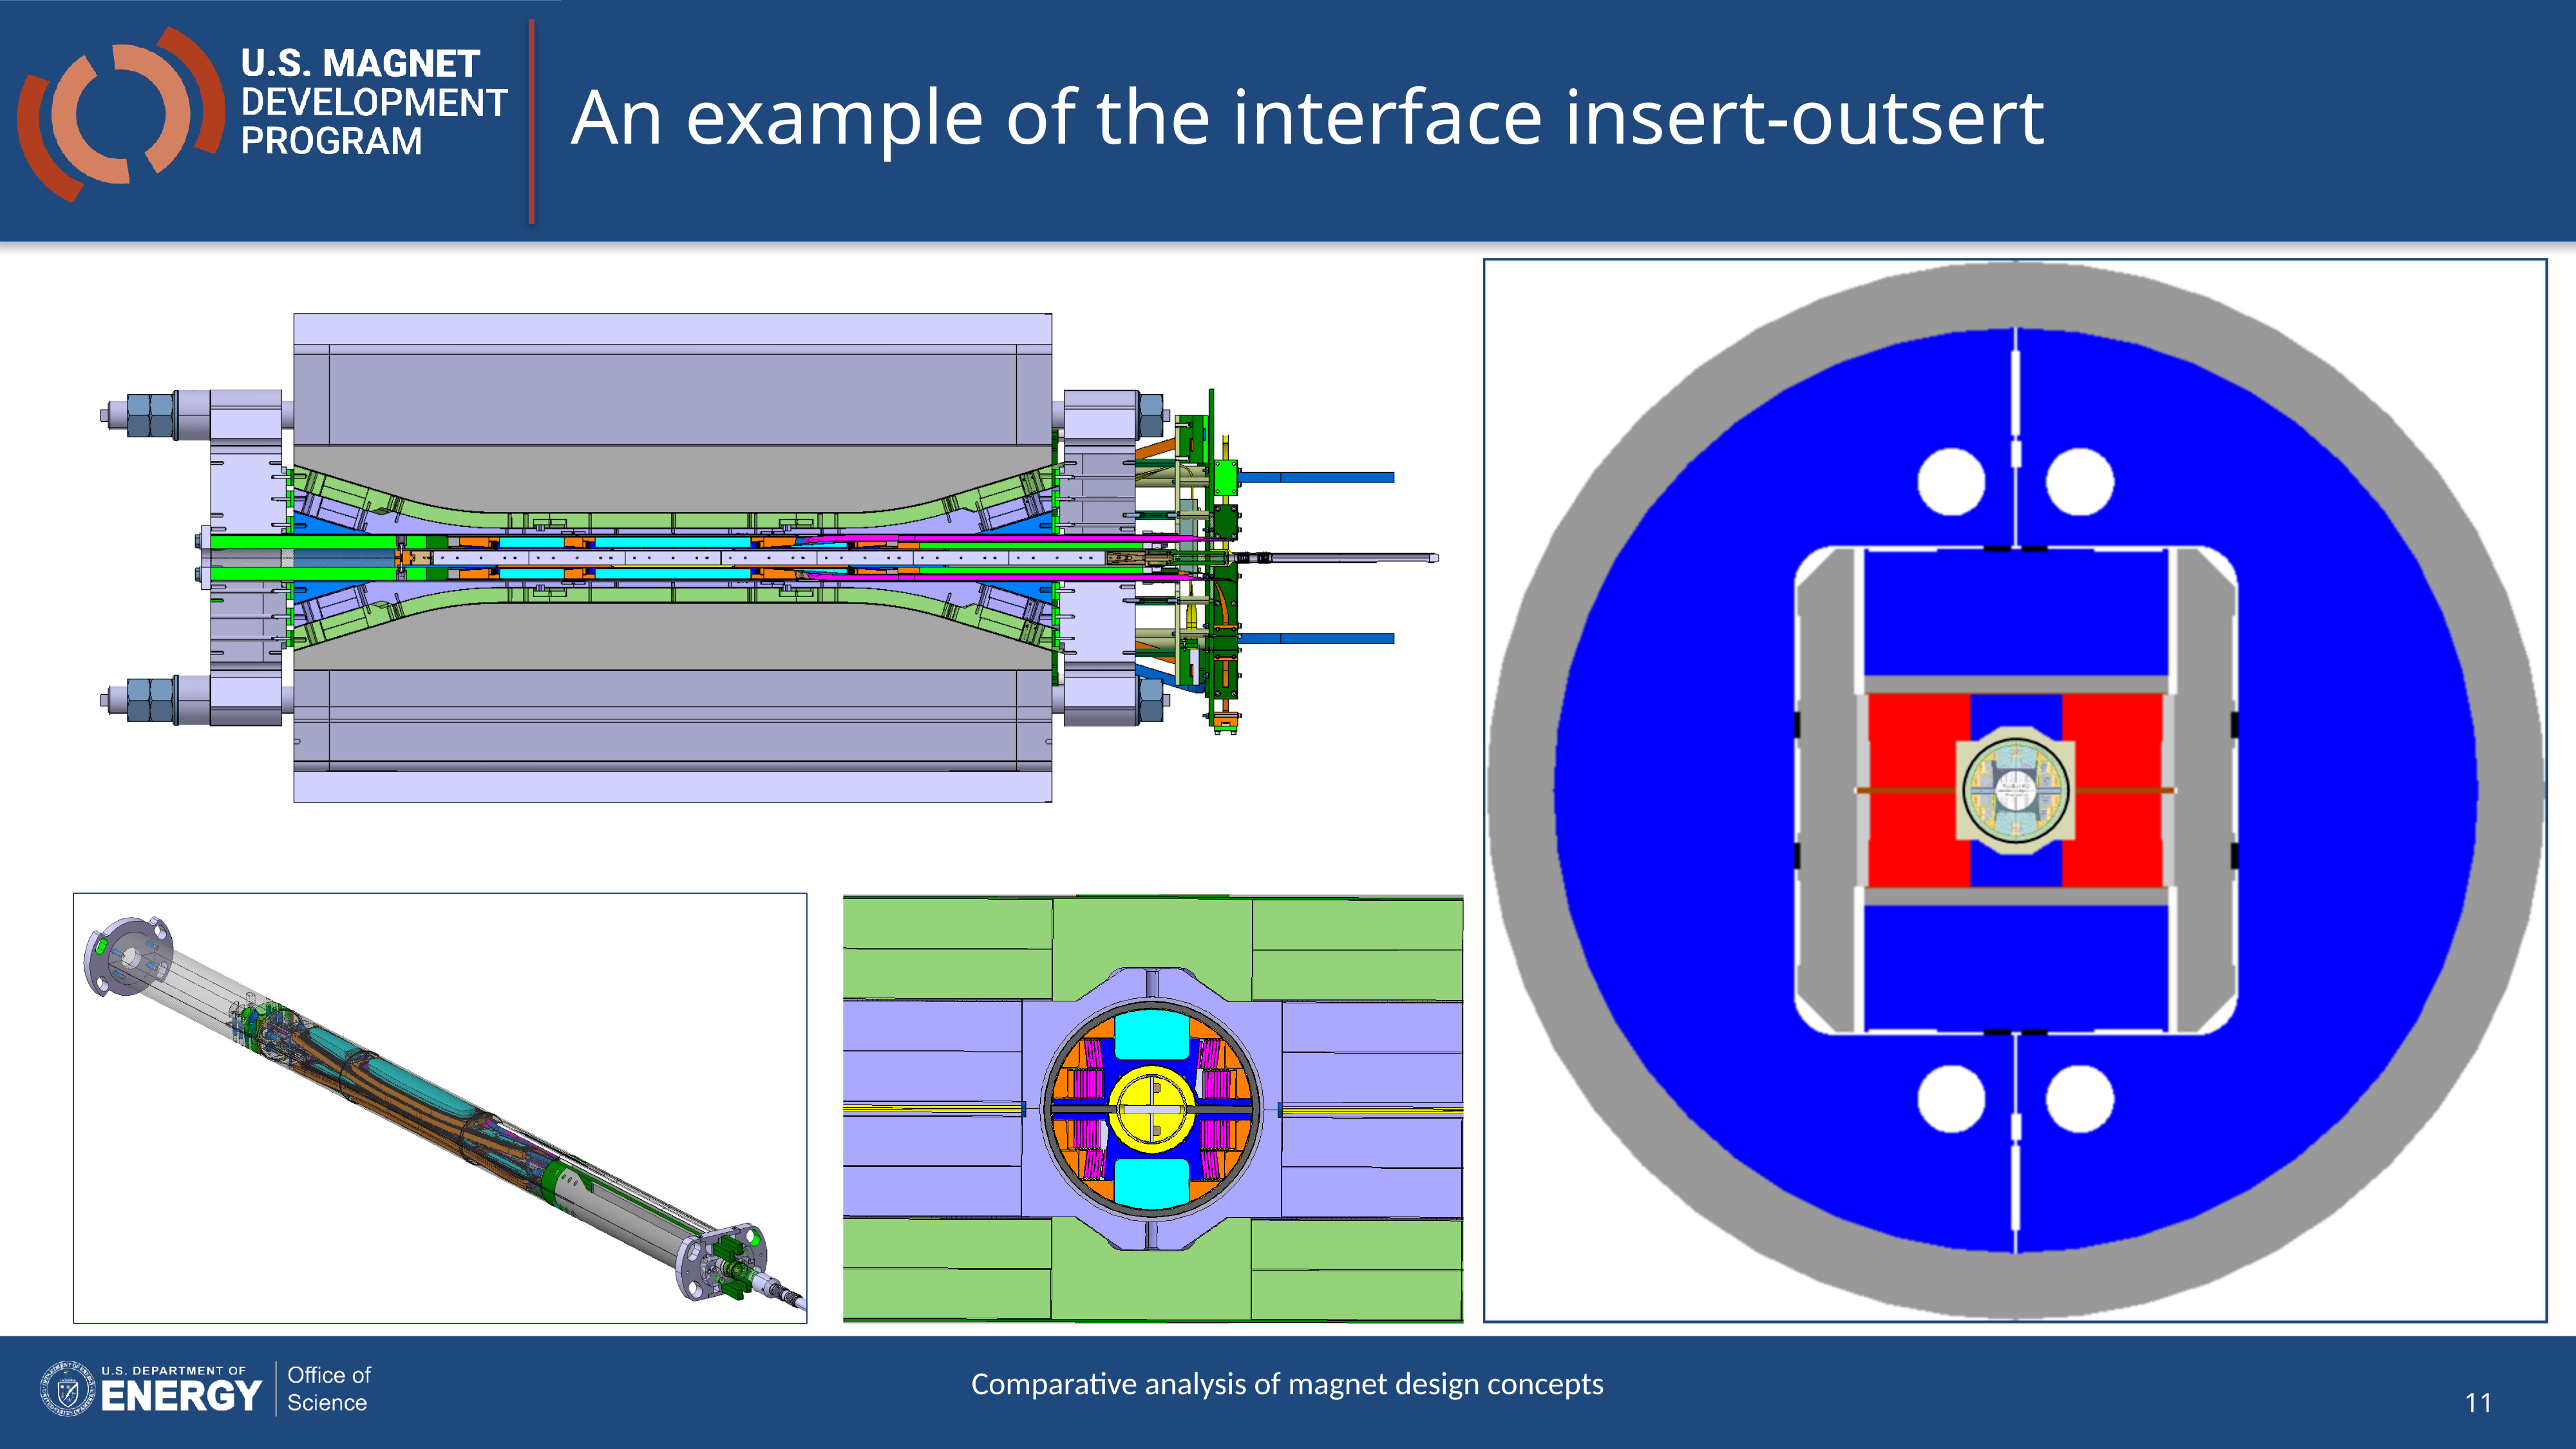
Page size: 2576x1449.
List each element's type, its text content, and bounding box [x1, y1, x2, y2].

picture [40, 1361, 372, 1417]
picture [843, 895, 1464, 1323]
picture [17, 26, 508, 203]
footer Comparative analysis of magnet design concepts [853, 1343, 1723, 1421]
picture [74, 258, 1464, 840]
title An example of the interface insert-outsert [560, 0, 2576, 232]
picture [74, 893, 806, 1323]
slide_number 11 [2453, 1379, 2505, 1429]
picture [1483, 258, 2548, 1323]
